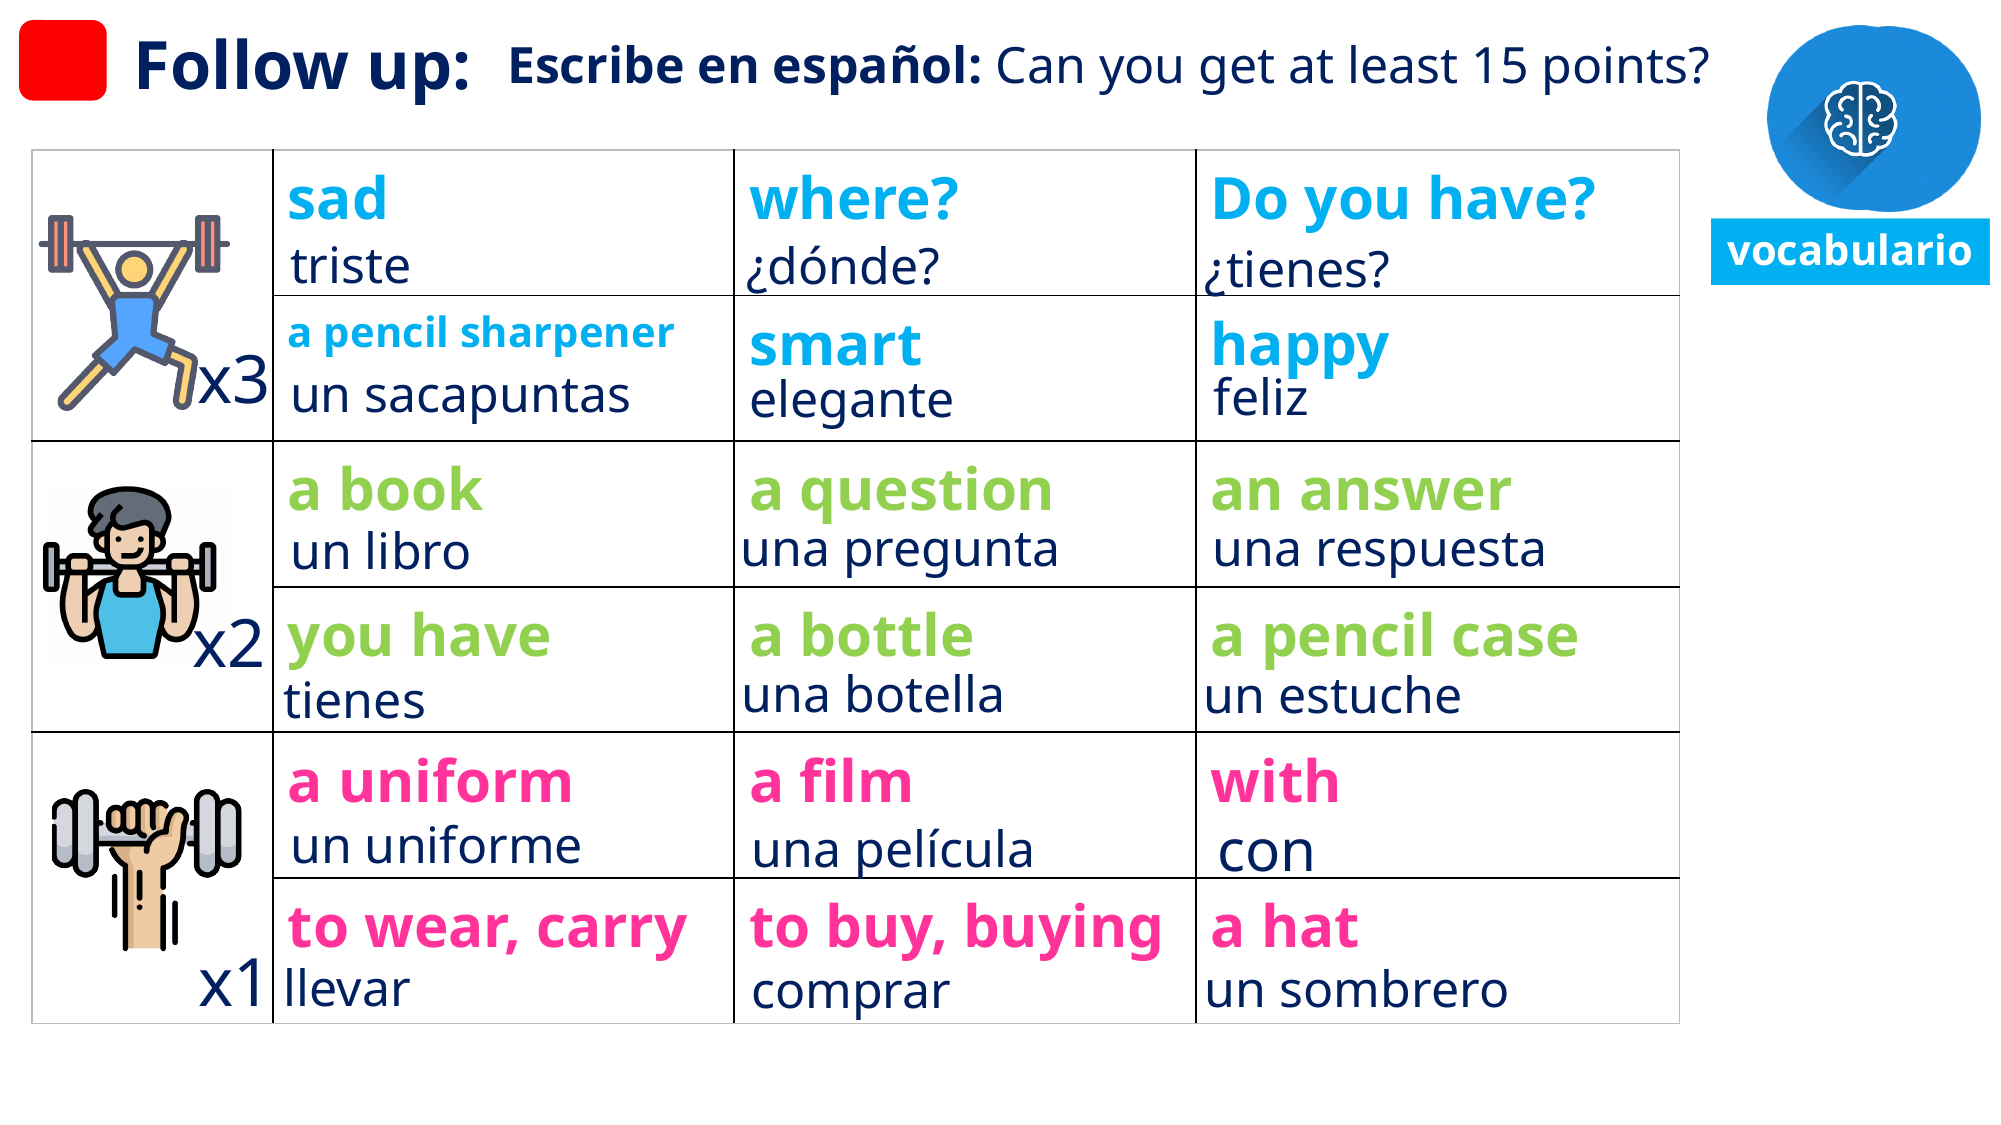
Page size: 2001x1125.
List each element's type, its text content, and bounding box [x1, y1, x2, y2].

text_box x2 [177, 593, 281, 689]
table_cell a film [735, 733, 1195, 810]
text_box ¿tienes? [1189, 230, 1617, 305]
text_box un sombrero [1190, 949, 1712, 1025]
table_cell to wear, carry [274, 879, 733, 1023]
text_box [20, 21, 106, 100]
table_cell a uniform [274, 736, 733, 877]
text_box un estuche [1189, 656, 1543, 731]
picture [36, 215, 232, 411]
text_box x3 [182, 329, 286, 425]
text_box llevar [269, 949, 623, 1024]
text_box un libro [275, 512, 713, 587]
text_box ¿dónde? [731, 226, 1085, 302]
text_box tienes [269, 660, 770, 736]
table_header where? [735, 151, 1195, 295]
text_box un uniforme [275, 805, 765, 881]
table_cell a book [274, 442, 733, 586]
text_box comprar [736, 951, 1206, 1026]
title Follow up: [118, 9, 580, 121]
text_box triste [275, 226, 702, 302]
text_box una respuesta [1197, 508, 1708, 584]
table_cell a hat [1197, 886, 1679, 949]
table_cell to buy, buying [735, 881, 1195, 1023]
table_cell happy [1197, 296, 1679, 440]
table_cell [33, 733, 272, 1023]
table_cell smart [735, 296, 1195, 440]
table_cell a bottle [735, 588, 1195, 655]
text_box una botella [727, 655, 1217, 730]
picture [41, 485, 237, 663]
table_cell with [1197, 733, 1679, 810]
text_box elegante [734, 359, 1190, 435]
text_box una pregunta [725, 509, 1181, 584]
text_box con [1202, 805, 1760, 891]
table_header sad [274, 151, 733, 295]
table_cell a pencil case [1197, 588, 1679, 731]
table_cell [33, 442, 272, 731]
table_header Do you have? [1197, 151, 1679, 295]
table_cell an answer [1197, 442, 1679, 508]
text_box Escribe en español: Can you get at least 15 points? [492, 25, 1726, 101]
picture [1767, 25, 1981, 212]
text_box x1 [183, 932, 287, 1028]
text_box una película [736, 810, 1202, 886]
table_cell you have [274, 588, 733, 660]
text_box feliz [1199, 358, 1797, 434]
picture [51, 776, 243, 958]
table_cell a pencil sharpener [274, 296, 733, 440]
text_box un sacapuntas [275, 355, 688, 431]
text_box vocabulario [1711, 218, 1990, 285]
table_cell a question [735, 442, 1195, 586]
table_header [33, 151, 272, 440]
